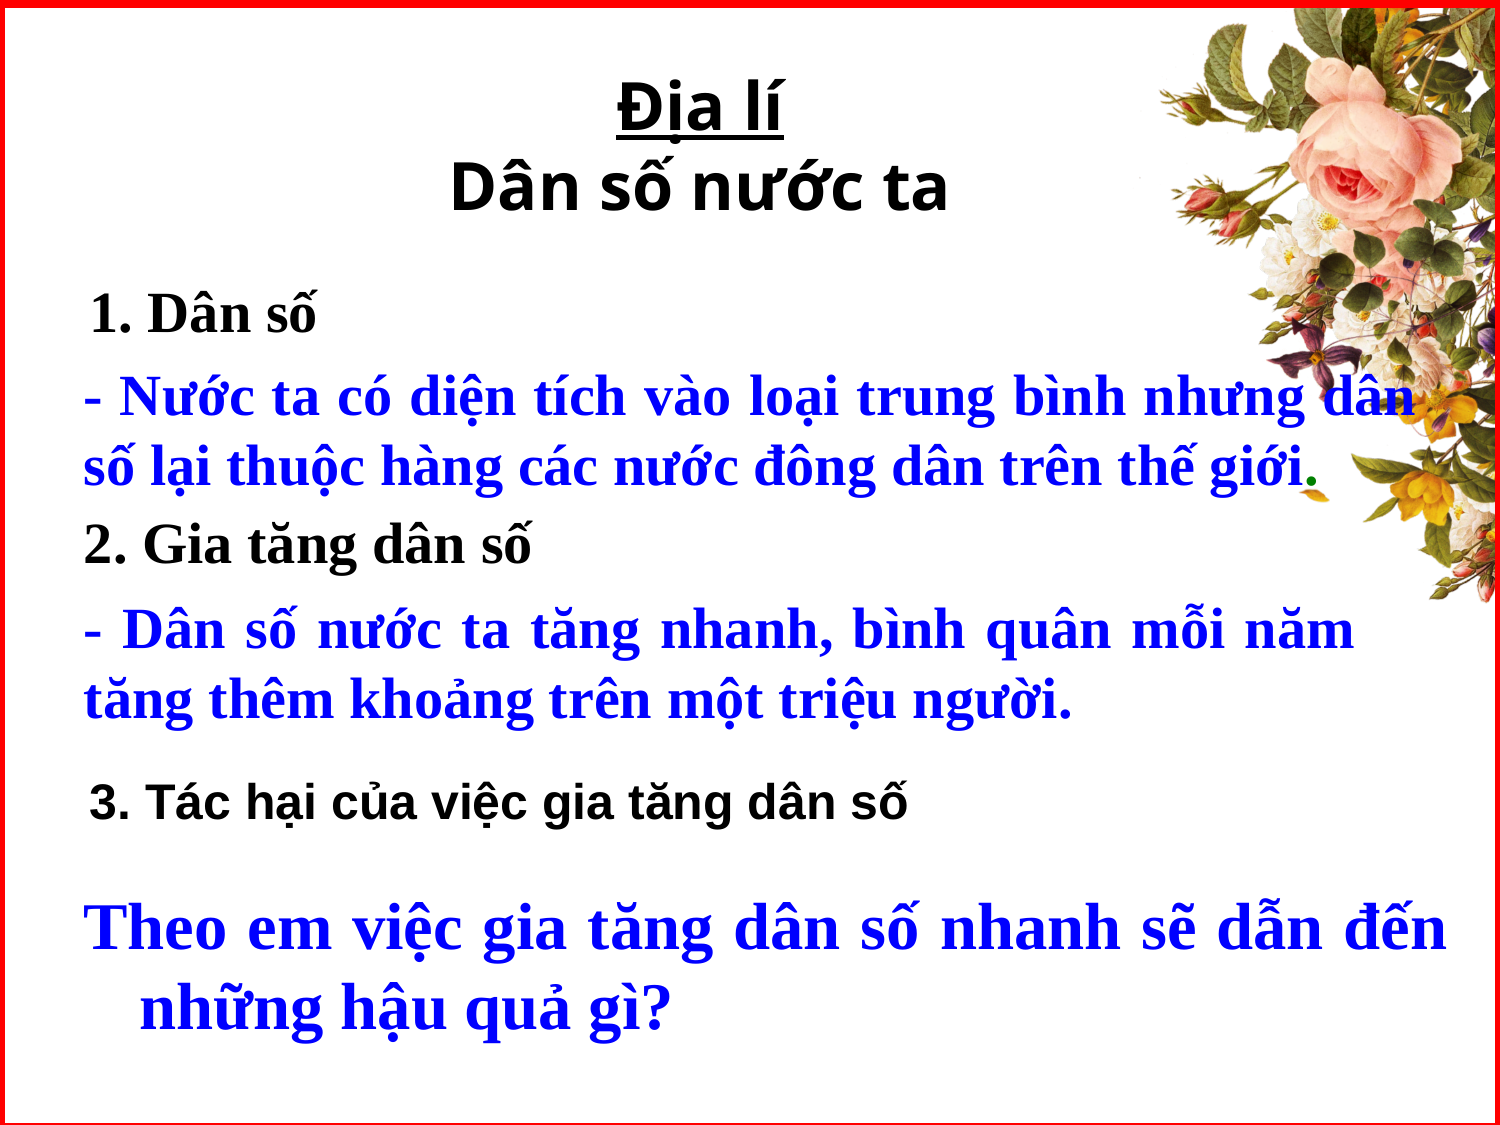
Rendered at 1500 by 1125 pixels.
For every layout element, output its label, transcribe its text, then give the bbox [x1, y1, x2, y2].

text_box - Nước ta có diện tích vào loại trung bình nhưng dân số lại thuộc hàng các nước đông dân trên thế giới. [68, 349, 1107, 505]
text_box 1. Dân số [74, 266, 1107, 349]
picture [1112, 0, 1500, 628]
text_box Theo em việc gia tăng dân số nhanh sẽ dẫn đến những hậu quả gì? [68, 875, 1463, 1095]
text_box 2. Gia tăng dân số [69, 497, 549, 582]
text_box [0, 2, 1500, 1125]
text_box Địa lí Dân số nước ta [24, 56, 1107, 231]
text_box - Dân số nước ta tăng nhanh, bình quân mỗi năm tăng thêm khoảng trên một triệu người. [68, 582, 1372, 738]
text_box 3. Tác hại của việc gia tăng dân số [74, 762, 1050, 838]
